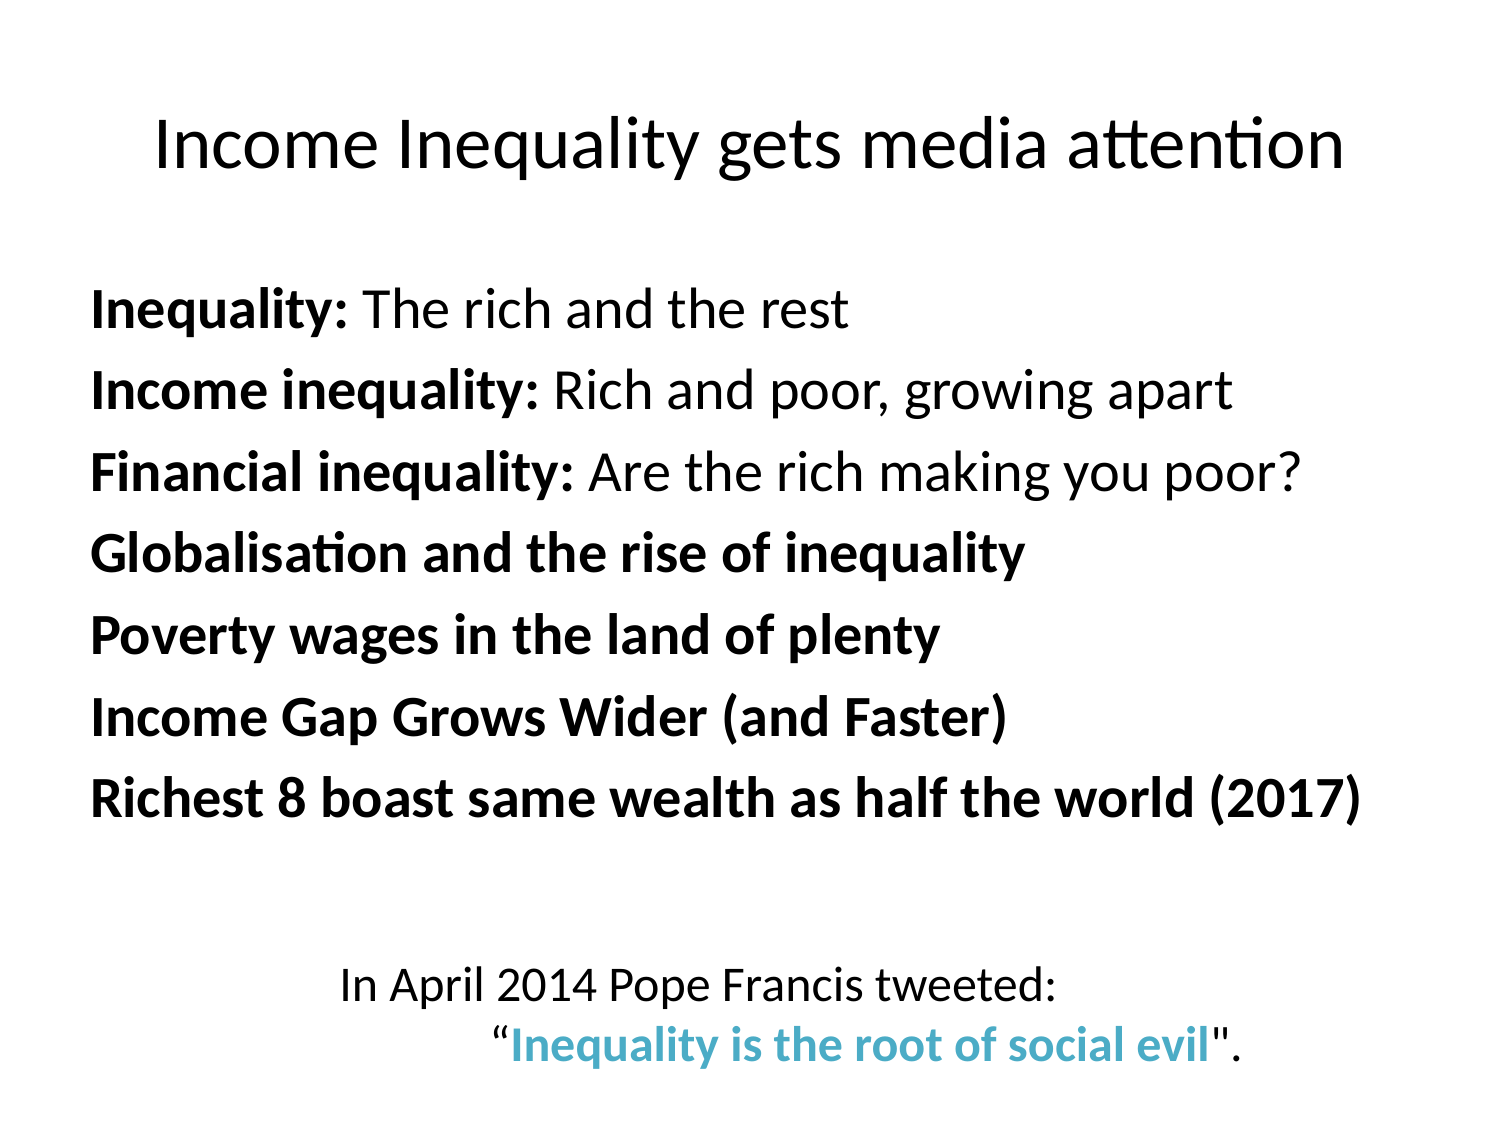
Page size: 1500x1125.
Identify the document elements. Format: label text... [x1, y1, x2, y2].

title Income Inequality gets media attention [75, 45, 1425, 233]
text_box In April 2014 Pope Francis tweeted: “Inequality is the root of social evil". [324, 943, 1471, 1079]
list Inequality: The rich and the rest Income inequality: Rich and poor, growing apart Financial inequality: Are the rich making you poor? Globalisation and the rise of inequality Poverty wages in the land of plenty Income Gap Grows Wider (and Faster) Richest 8 boast same wealth as half the world (2017) [75, 262, 1425, 1005]
